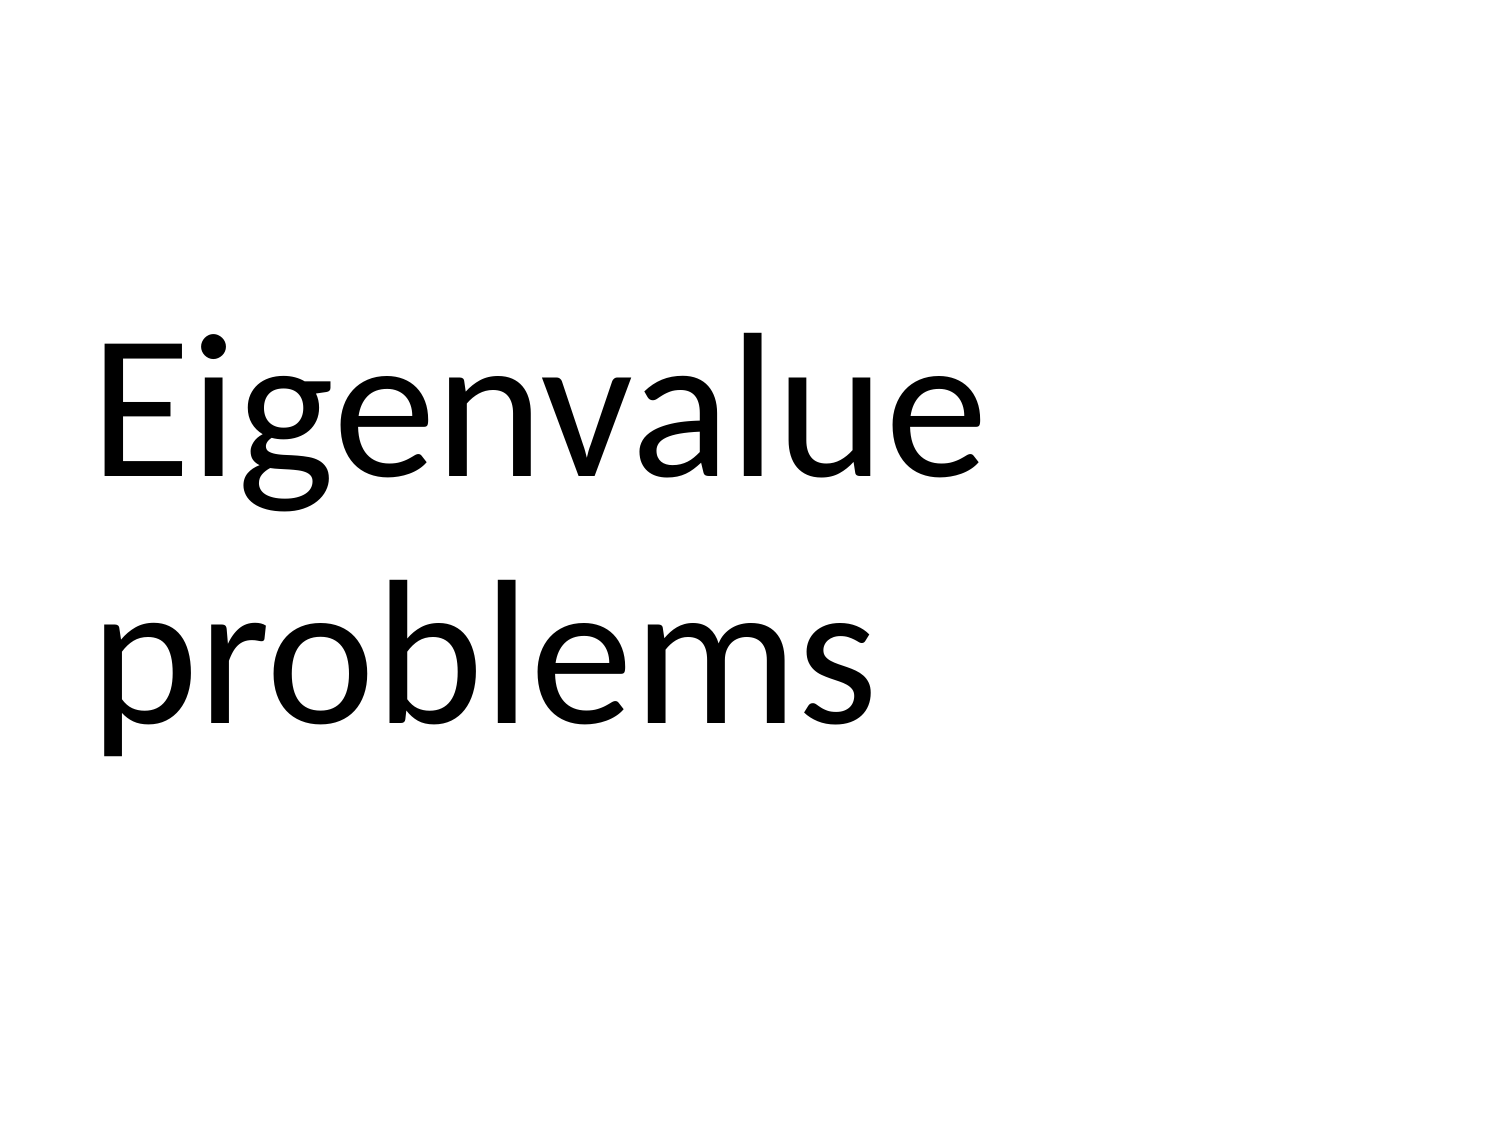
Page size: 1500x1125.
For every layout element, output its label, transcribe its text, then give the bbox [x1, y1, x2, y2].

list Eigenvalue problems [75, 262, 1425, 1005]
